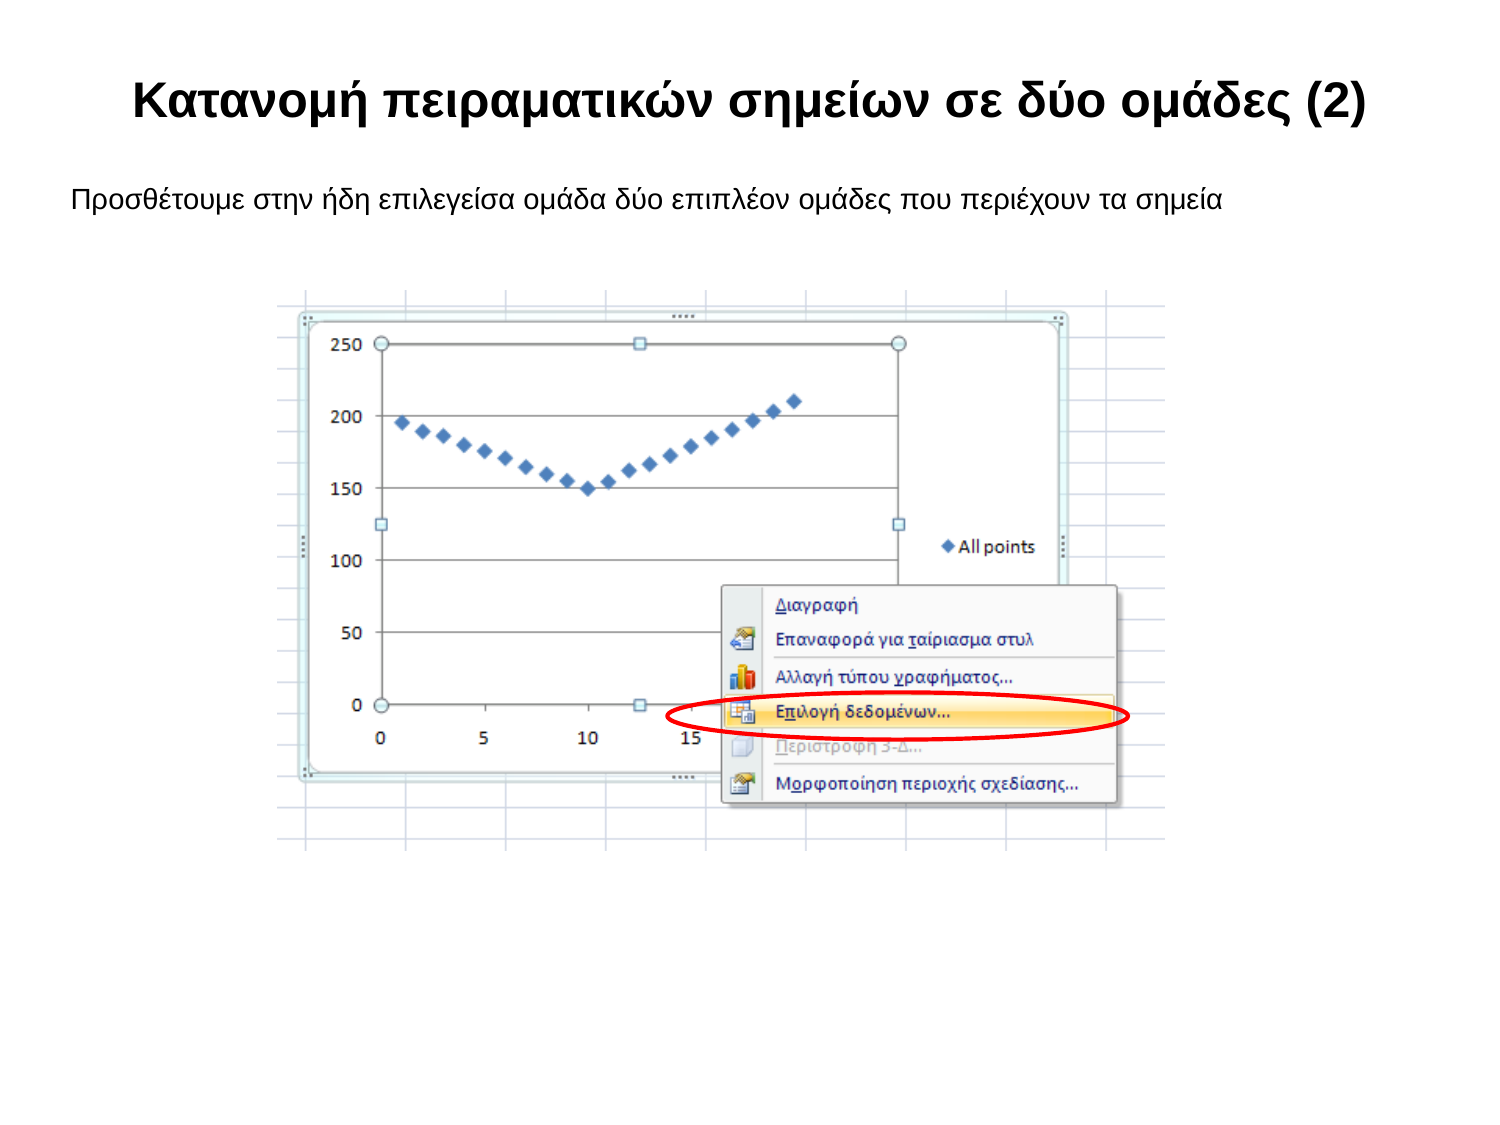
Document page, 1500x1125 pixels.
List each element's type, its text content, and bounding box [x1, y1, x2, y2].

text_box Προσθέτουμε στην ήδη επιλεγείσα ομάδα δύο επιπλέον ομάδες που περιέχουν τα σημεία [55, 172, 1240, 223]
title Κατανομή πειραματικών σημείων σε δύο ομάδες (2) [74, 44, 1426, 150]
picture [277, 290, 1166, 851]
